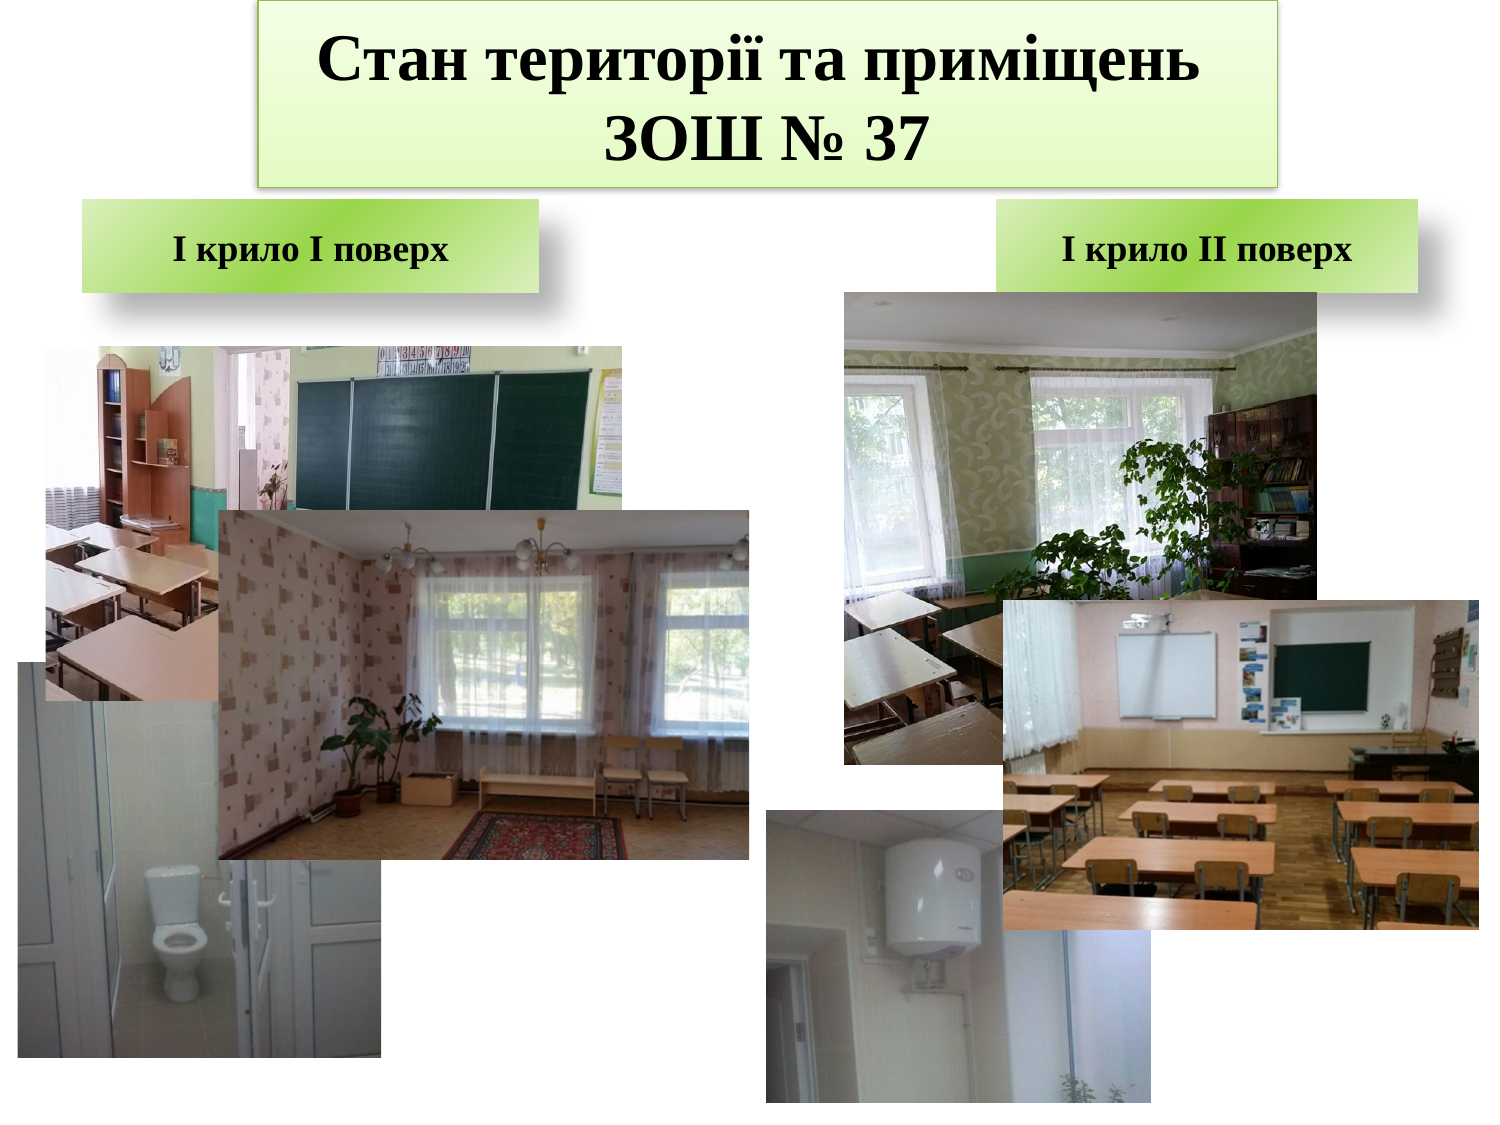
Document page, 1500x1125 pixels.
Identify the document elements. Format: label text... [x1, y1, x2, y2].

title Стан території та приміщень ЗОШ № 37 [257, 0, 1278, 188]
picture [17, 346, 750, 1058]
text_box І крило ІІ поверх [996, 199, 1418, 293]
text_box І крило І поверх [82, 199, 539, 293]
picture [765, 292, 1479, 1103]
